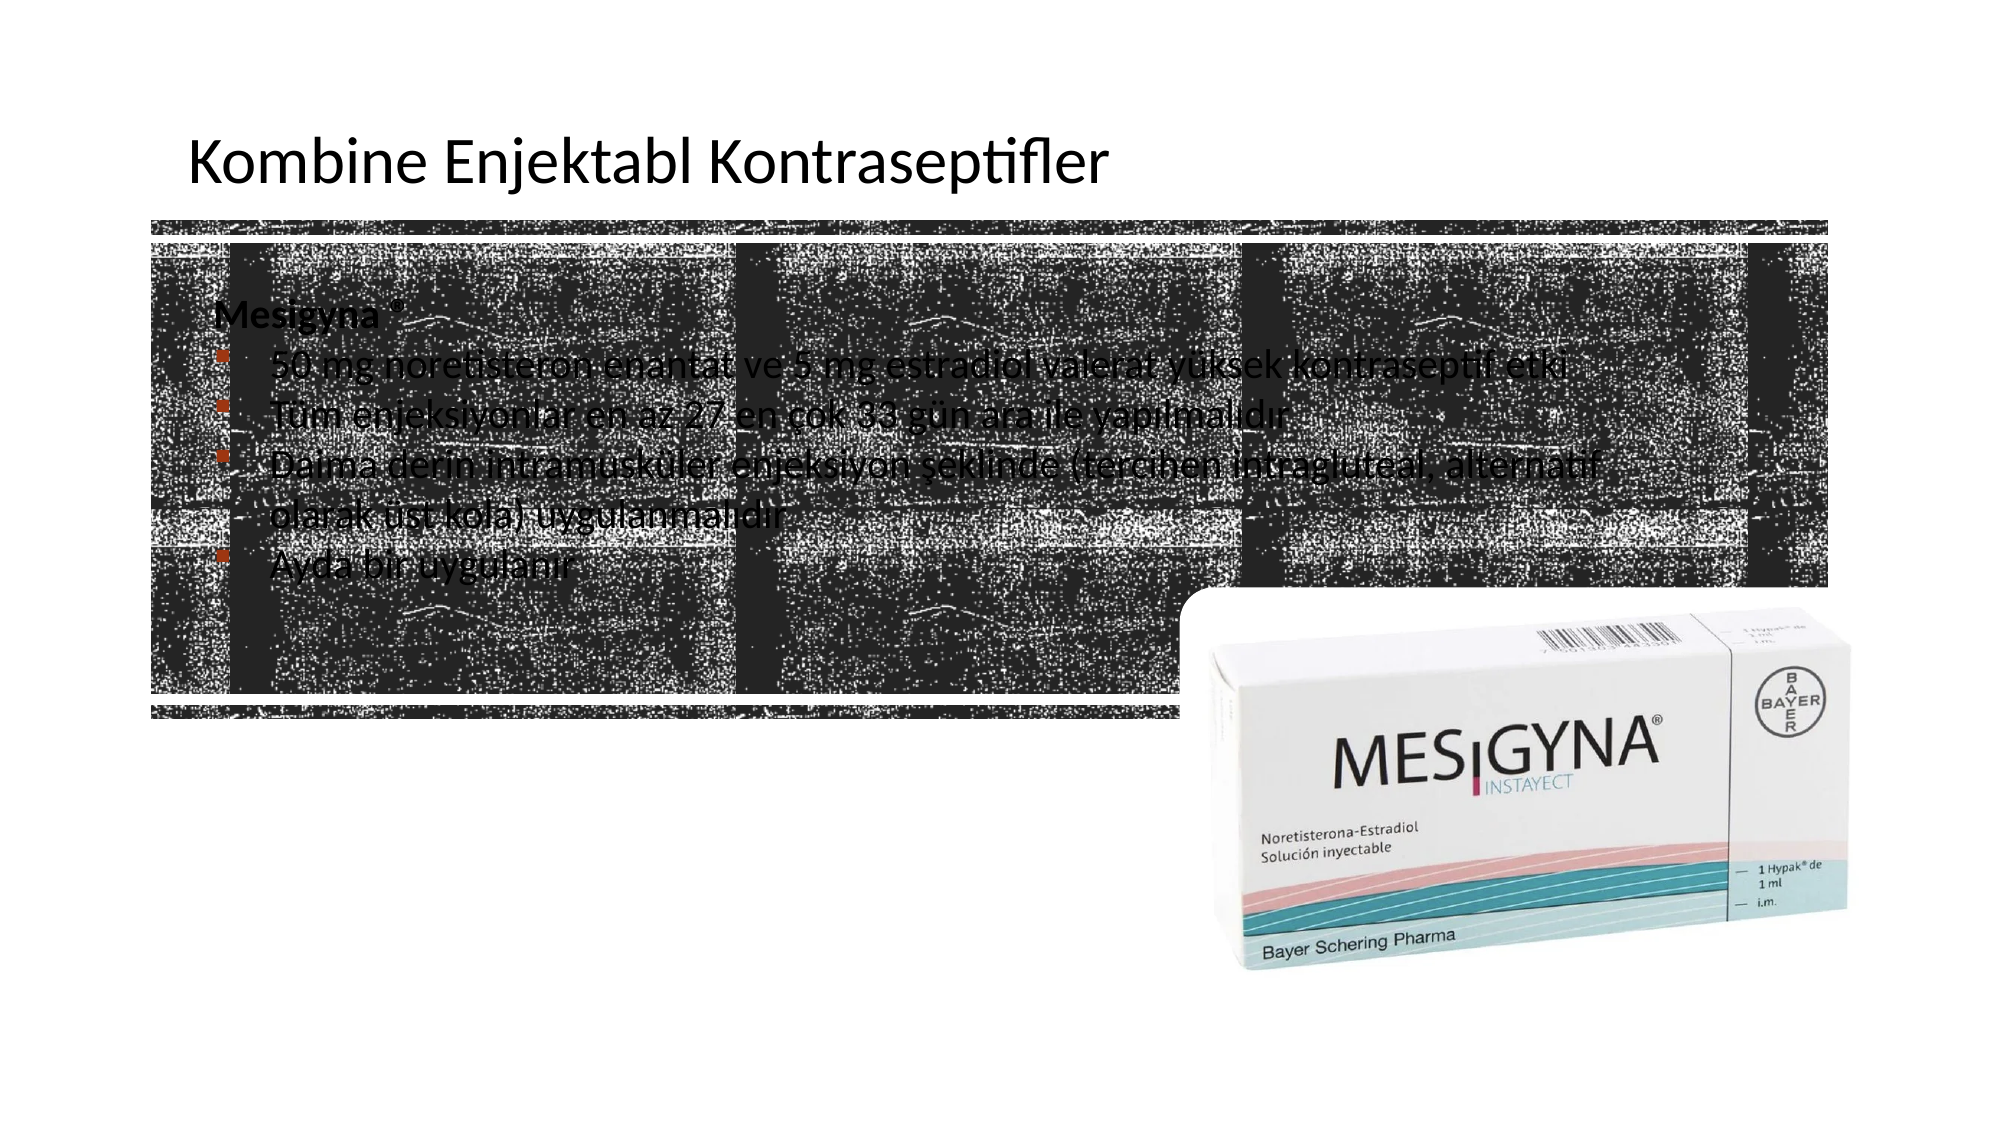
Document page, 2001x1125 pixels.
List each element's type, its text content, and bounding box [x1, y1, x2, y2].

picture [1179, 587, 1873, 990]
text_box Mesigyna ® 50 mg noretisteron enantat ve 5 mg estradiol valerat yüksek kontraseptif etki Tüm enjeksiyonlar en az 27 en çok 33 gün ara ile yapılmalıdır Daima derin intramusküler enjeksiyon şeklinde (tercihen intragluteal, alternatif olarak üst kola) uygulanmalıdır Ayda bir uygulanır [198, 279, 1639, 595]
text_box Kombine Enjektabl Kontraseptifler [173, 109, 1340, 204]
